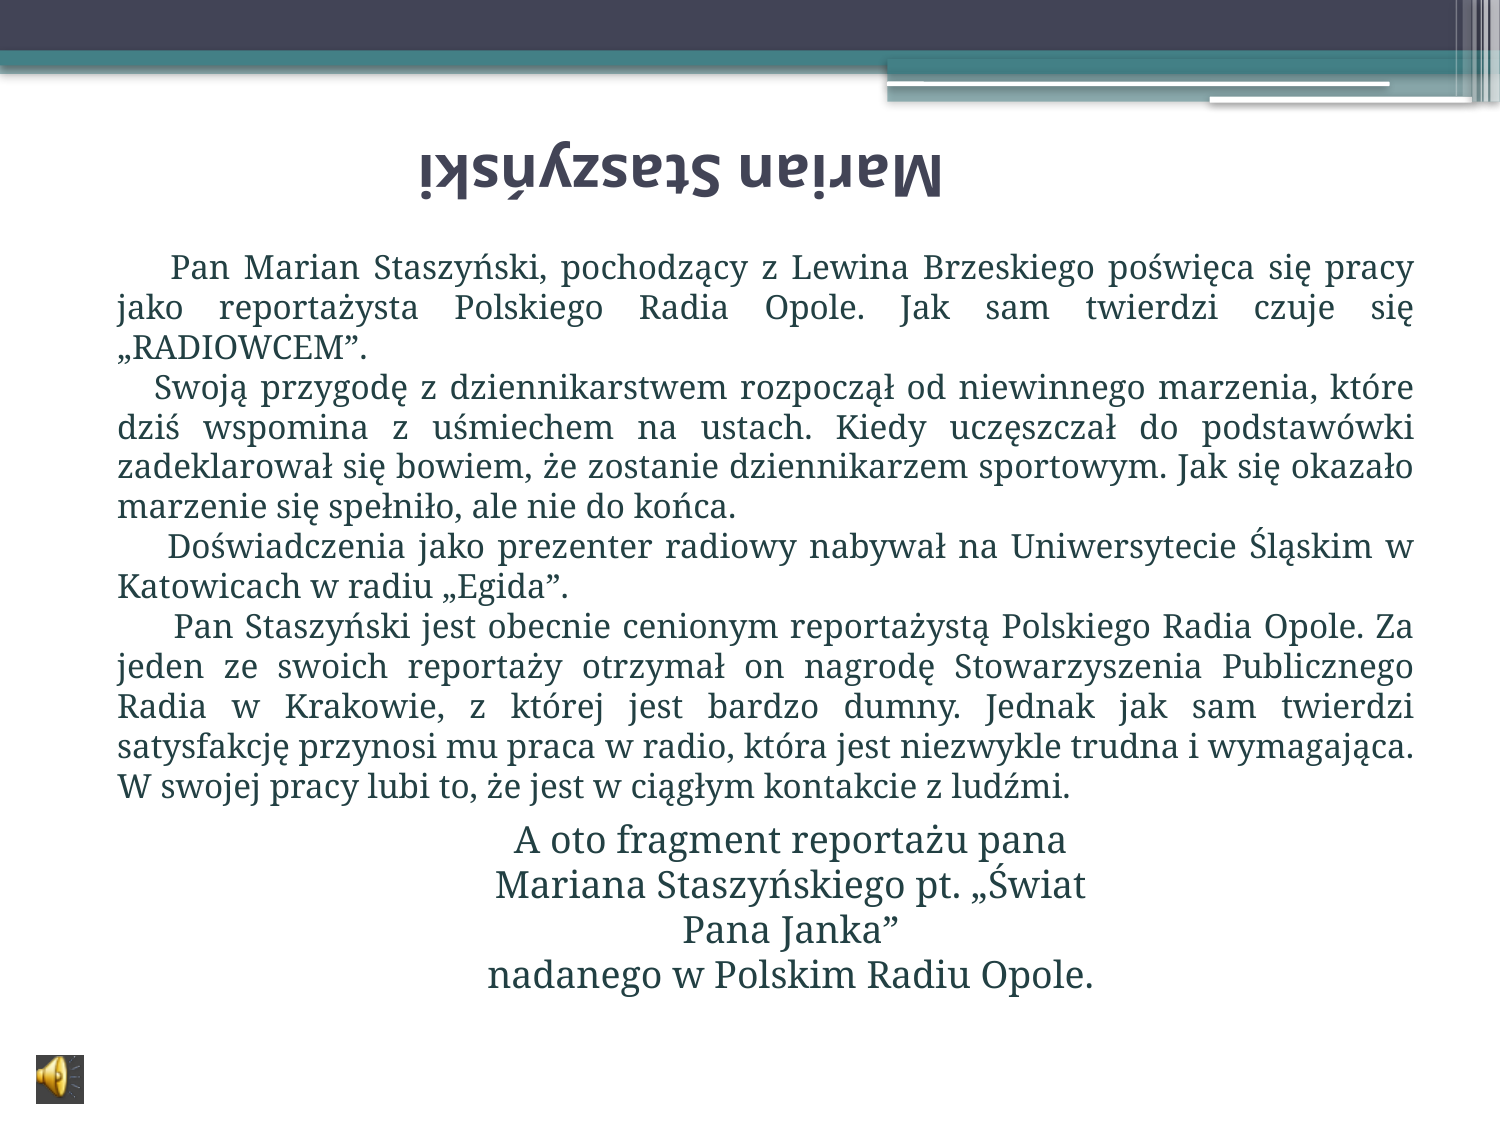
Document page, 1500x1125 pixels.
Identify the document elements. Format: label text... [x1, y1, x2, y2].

list Pan Marian Staszyński, pochodzący z Lewina Brzeskiego poświęca się pracy jako reportażysta Polskiego Radia Opole. Jak sam twierdzi czuje się „RADIOWCEM”. Swoją przygodę z dziennikarstwem rozpoczął od niewinnego marzenia, które dziś wspomina z uśmiechem na ustach. Kiedy uczęszczał do podstawówki zadeklarował się bowiem, że zostanie dziennikarzem sportowym. Jak się okazało marzenie się spełniło, ale nie do końca. Doświadczenia jako prezenter radiowy nabywał na Uniwersytecie Śląskim w Katowicach w radiu „Egida”. Pan Staszyński jest obecnie cenionym reportażystą Polskiego Radia Opole. Za jeden ze swoich reportaży otrzymał on nagrodę Stowarzyszenia Publicznego Radia w Krakowie, z której jest bardzo dumny. Jednak jak sam twierdzi satysfakcję przynosi mu praca w radio, która jest niezwykle trudna i wymagająca. W swojej pracy lubi to, że jest w ciągłym kontakcie z ludźmi. [117, 246, 1424, 832]
text_box A oto fragment reportażu pana Mariana Staszyńskiego pt. „Świat Pana Janka” nadanego w Polskim Radiu Opole. [457, 808, 1125, 1004]
picture [34, 1054, 86, 1105]
title Marian Staszyński [410, 117, 1179, 214]
